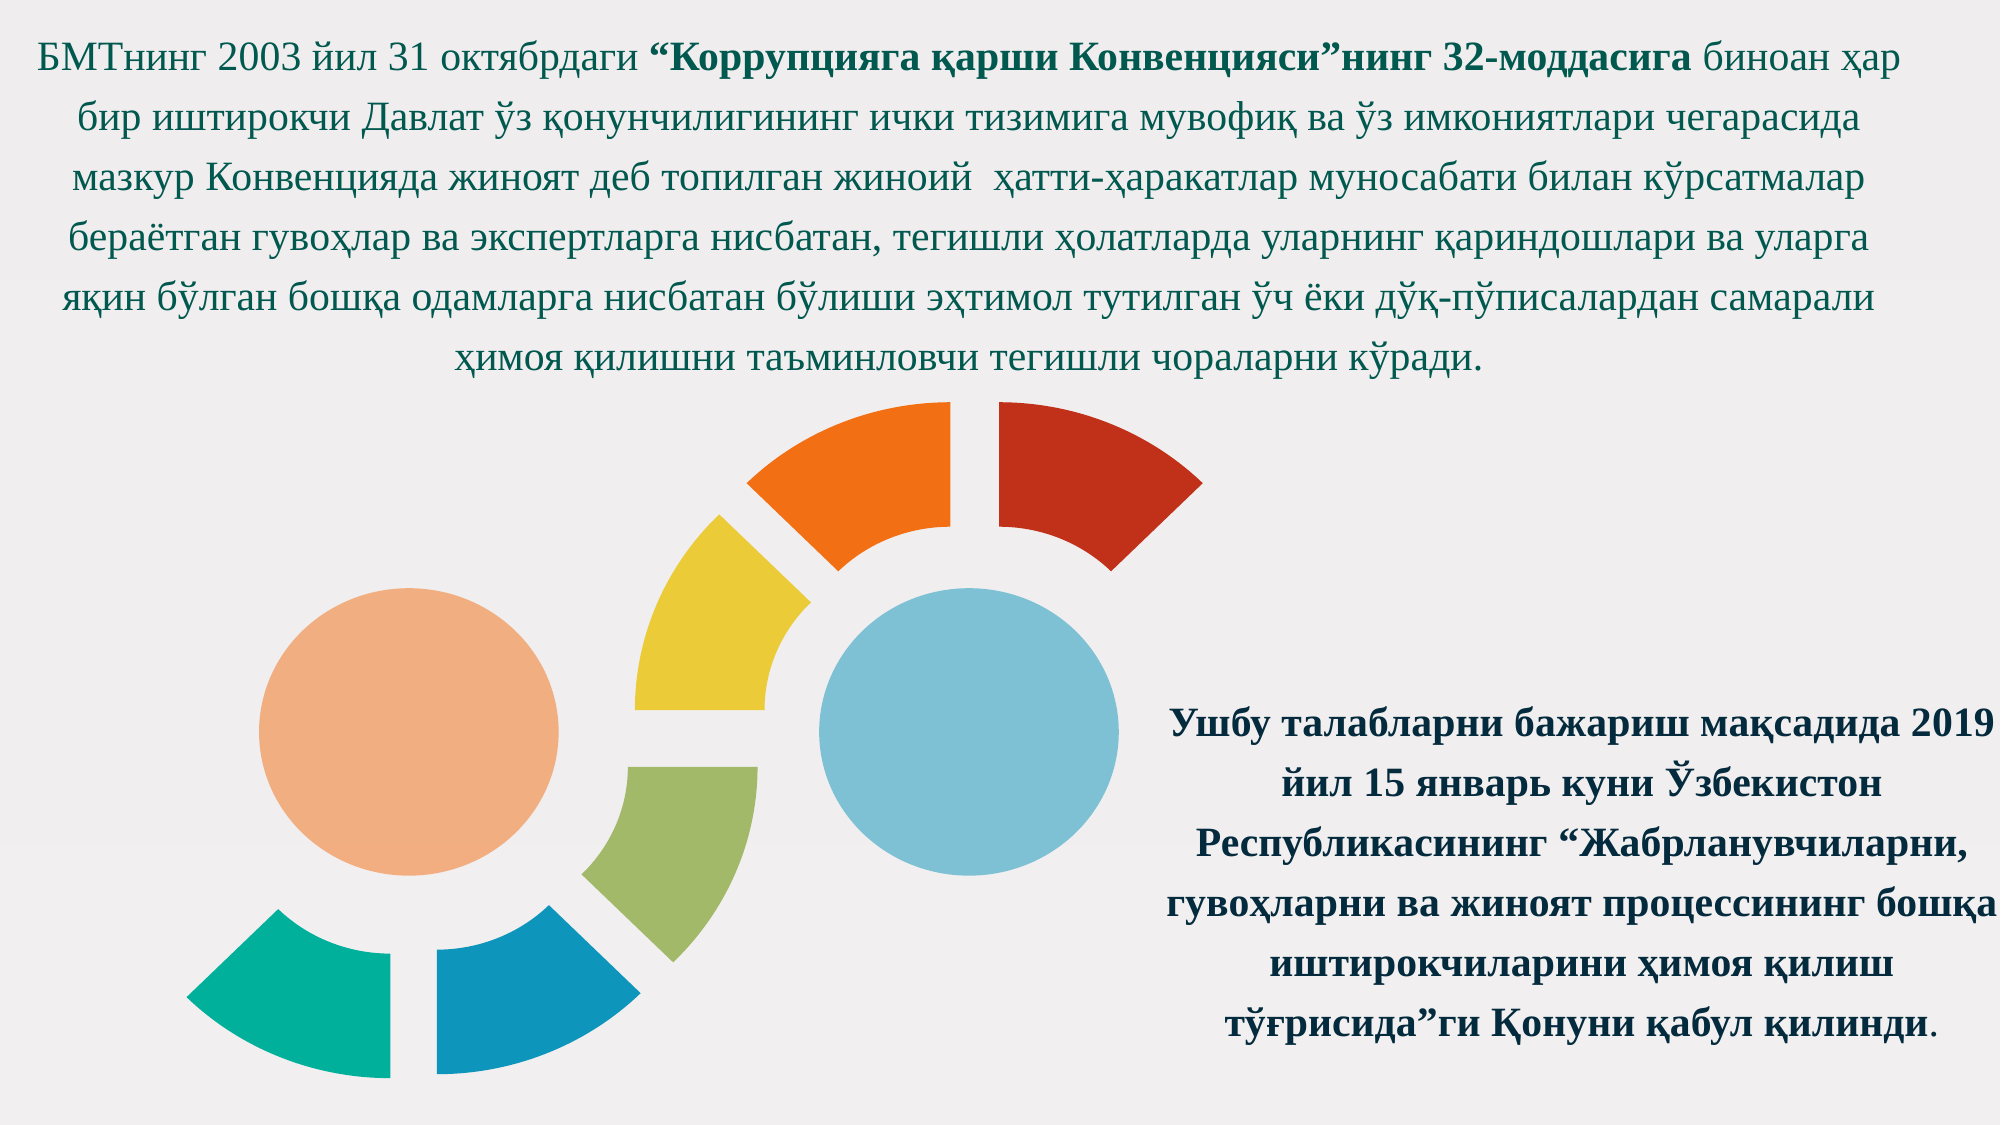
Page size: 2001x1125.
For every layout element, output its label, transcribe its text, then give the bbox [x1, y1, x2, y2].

text_box [186, 909, 391, 1079]
text_box [581, 766, 758, 963]
text_box [819, 588, 1119, 876]
text_box БМТнинг 2003 йил 31 октябрдаги “Коррупцияга қарши Конвенцияси”нинг 32-моддасига биноан ҳар бир иштирокчи Давлат ўз қонунчилигининг ички тизимига мувофиқ ва ўз имкониятлари чегарасида мазкур Конвенцияда жиноят деб топилган жиноий ҳатти-ҳаракатлар муносабати билан кўрсатмалар бераётган гувоҳлар ва экспертларга нисбатан, тегишли ҳолатларда уларнинг қариндошлари ва уларга яқин бўлган бошқа одамларга нисбатан бўлиши эҳтимол тутилган ўч ёки дўқ-пўписалардан самарали ҳимоя қилишни таъминловчи тегишли чораларни кўради. [6, 11, 1932, 387]
text_box [259, 588, 559, 876]
text_box Ушбу талабларни бажариш мақсадида 2019 йил 15 январь куни Ўзбекистон Республикасининг “Жабрланувчиларни, гувоҳларни ва жиноят процессининг бошқа иштирокчиларини ҳимоя қилиш тўғрисида”ги Қонуни қабул қилинди. [1141, 677, 2000, 1053]
text_box [746, 402, 951, 572]
text_box [634, 514, 811, 711]
text_box [999, 402, 1203, 572]
text_box [436, 905, 641, 1075]
